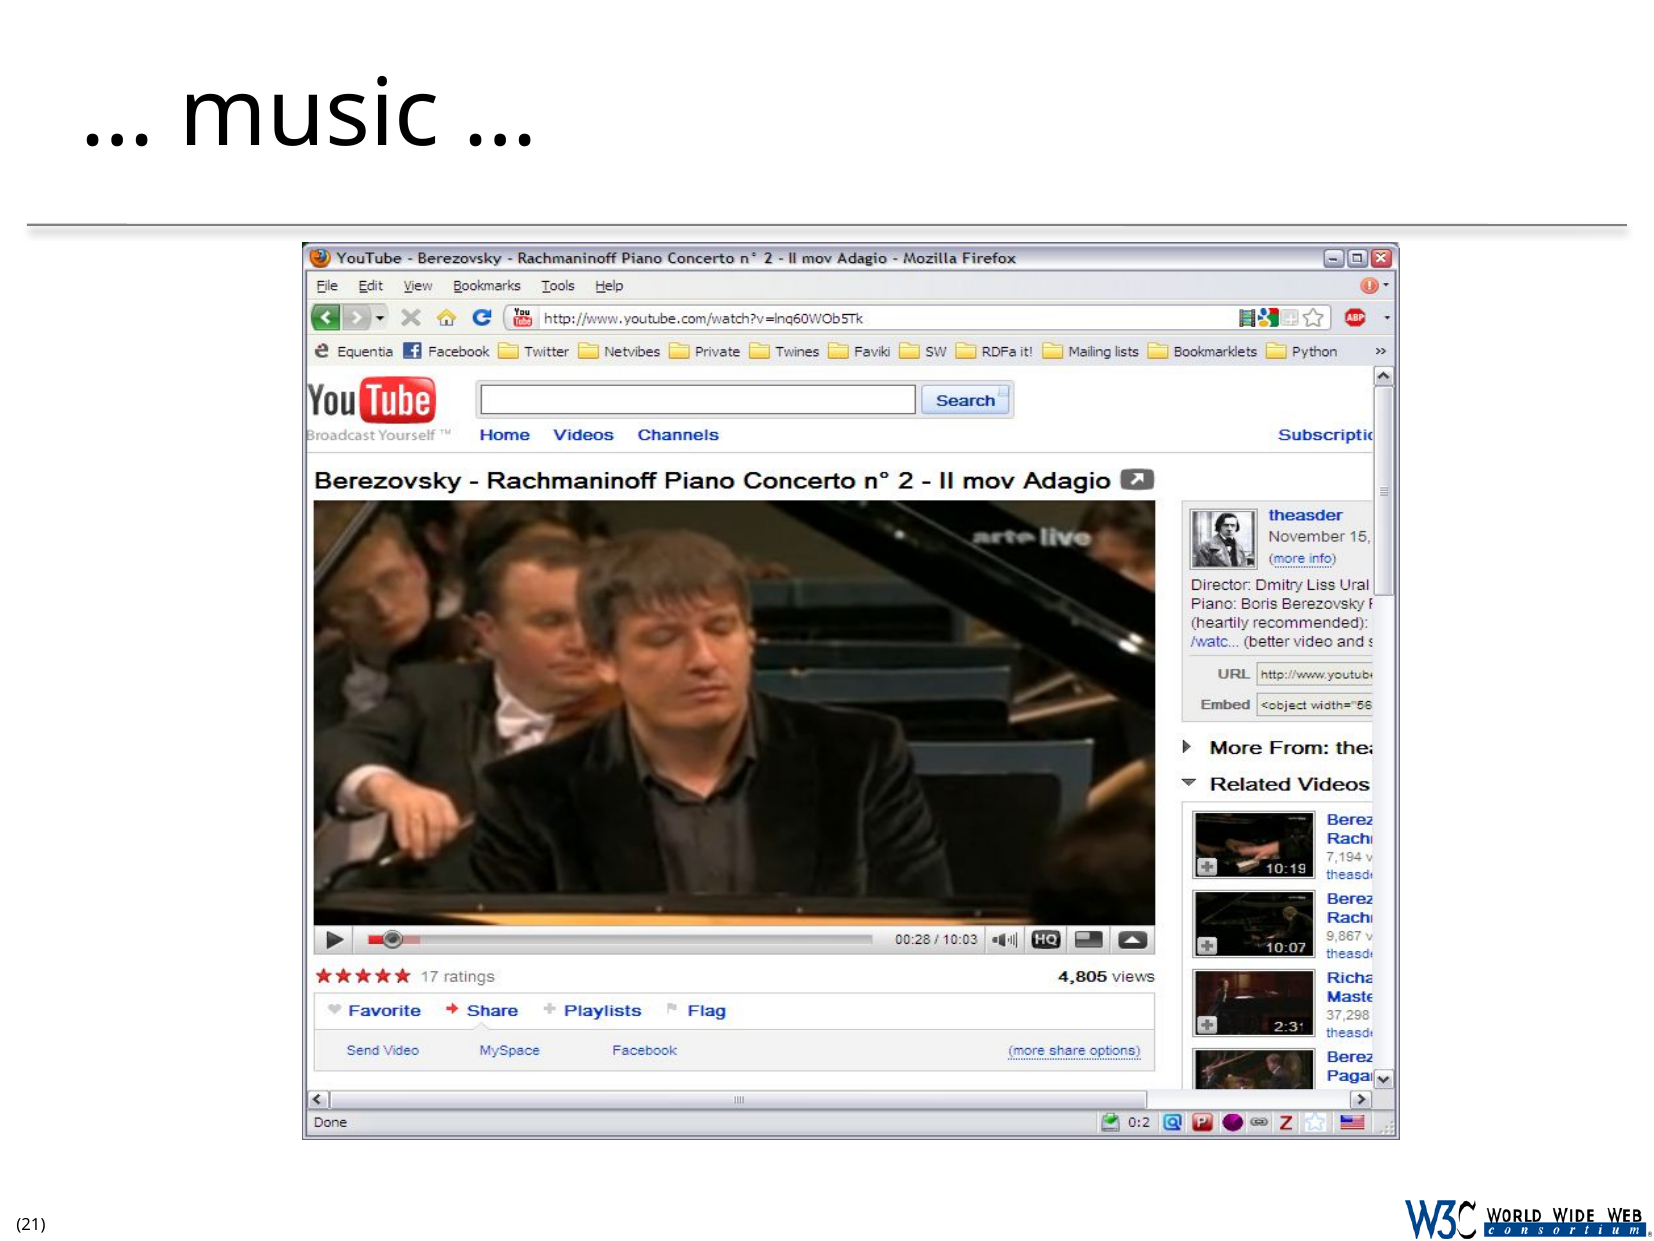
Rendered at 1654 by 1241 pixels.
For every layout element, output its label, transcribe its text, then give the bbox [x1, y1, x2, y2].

picture [302, 241, 1400, 1140]
title … music … [64, 7, 1602, 215]
picture [1405, 1200, 1652, 1239]
